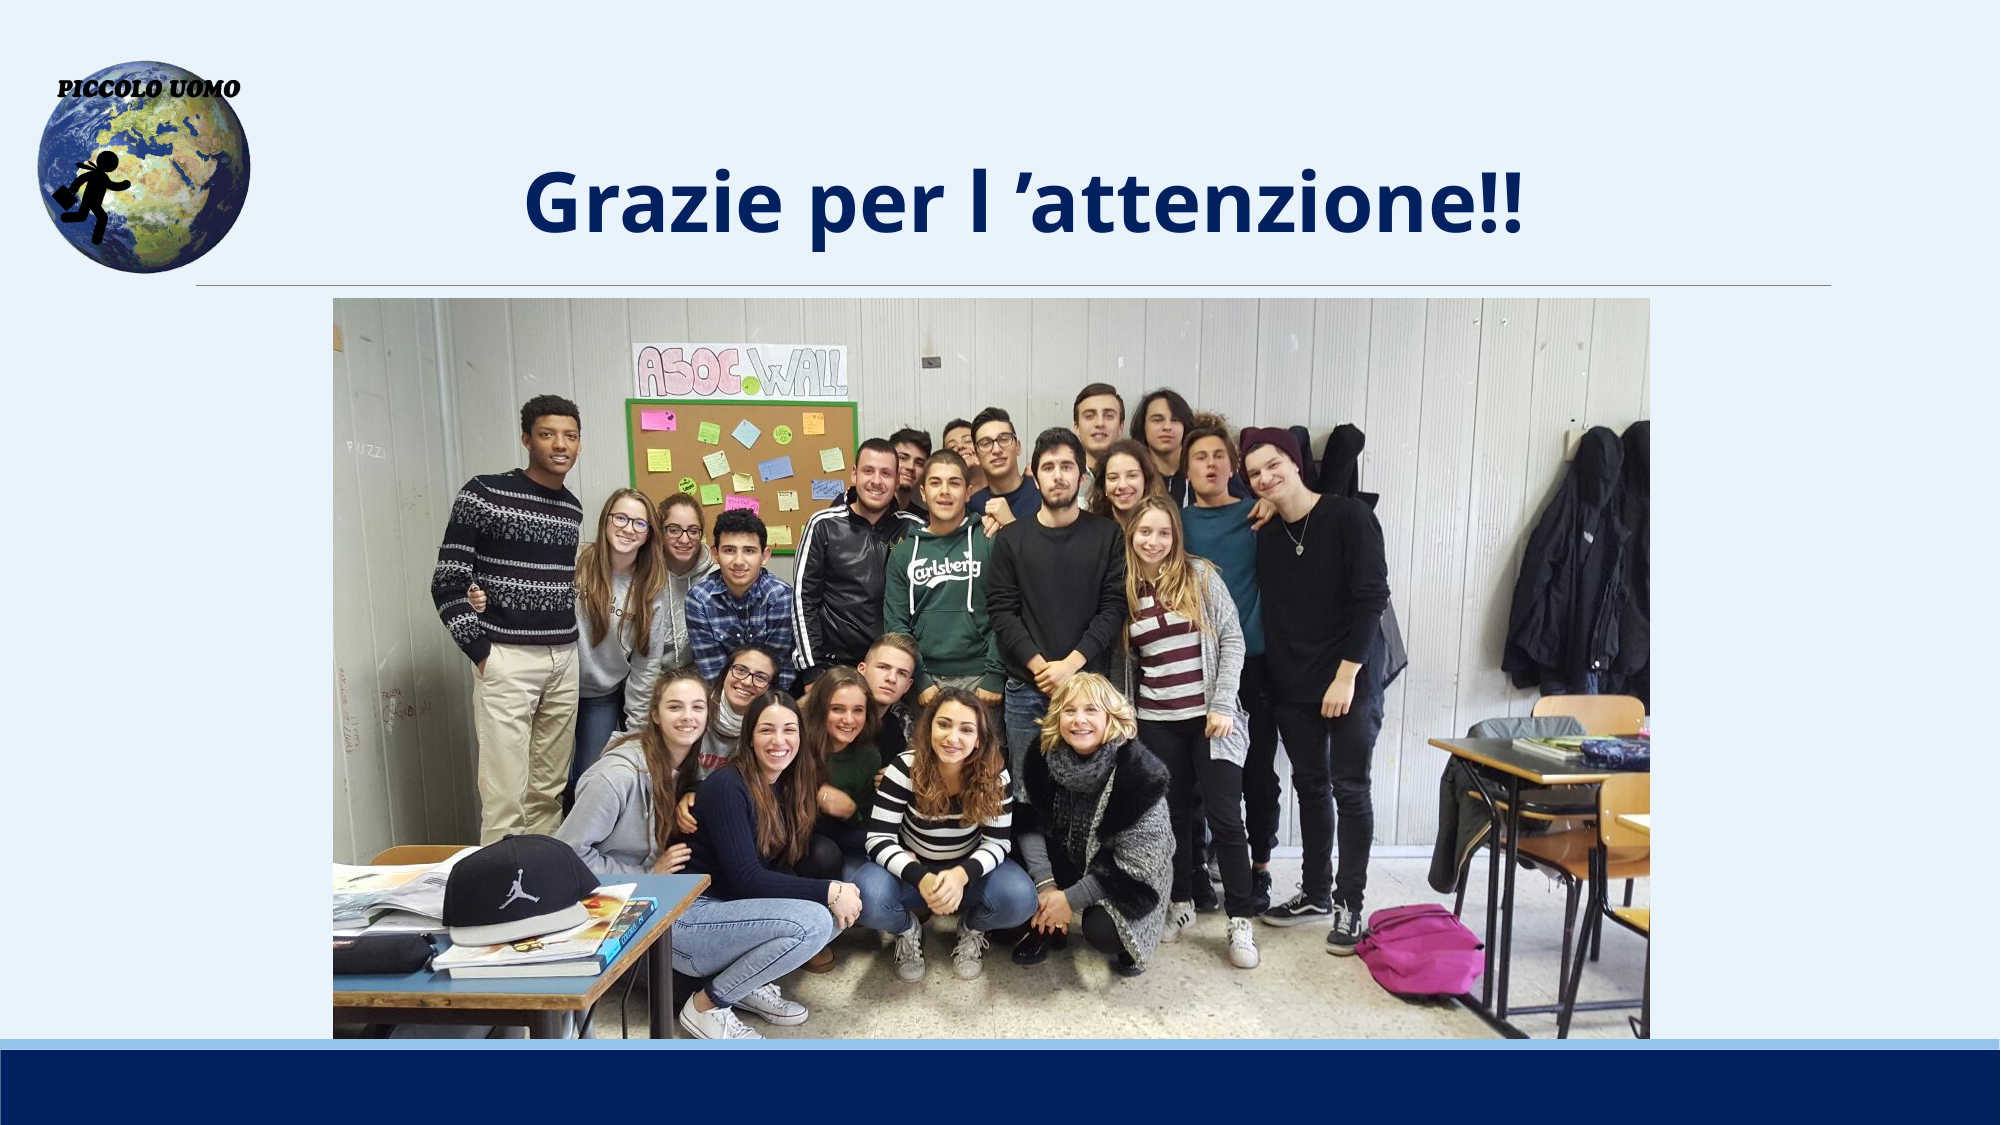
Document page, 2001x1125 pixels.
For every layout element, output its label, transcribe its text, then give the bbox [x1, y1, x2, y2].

text_box Grazie per l ’attenzione!! [507, 141, 1563, 257]
picture [333, 297, 1650, 1039]
picture [31, 55, 257, 280]
